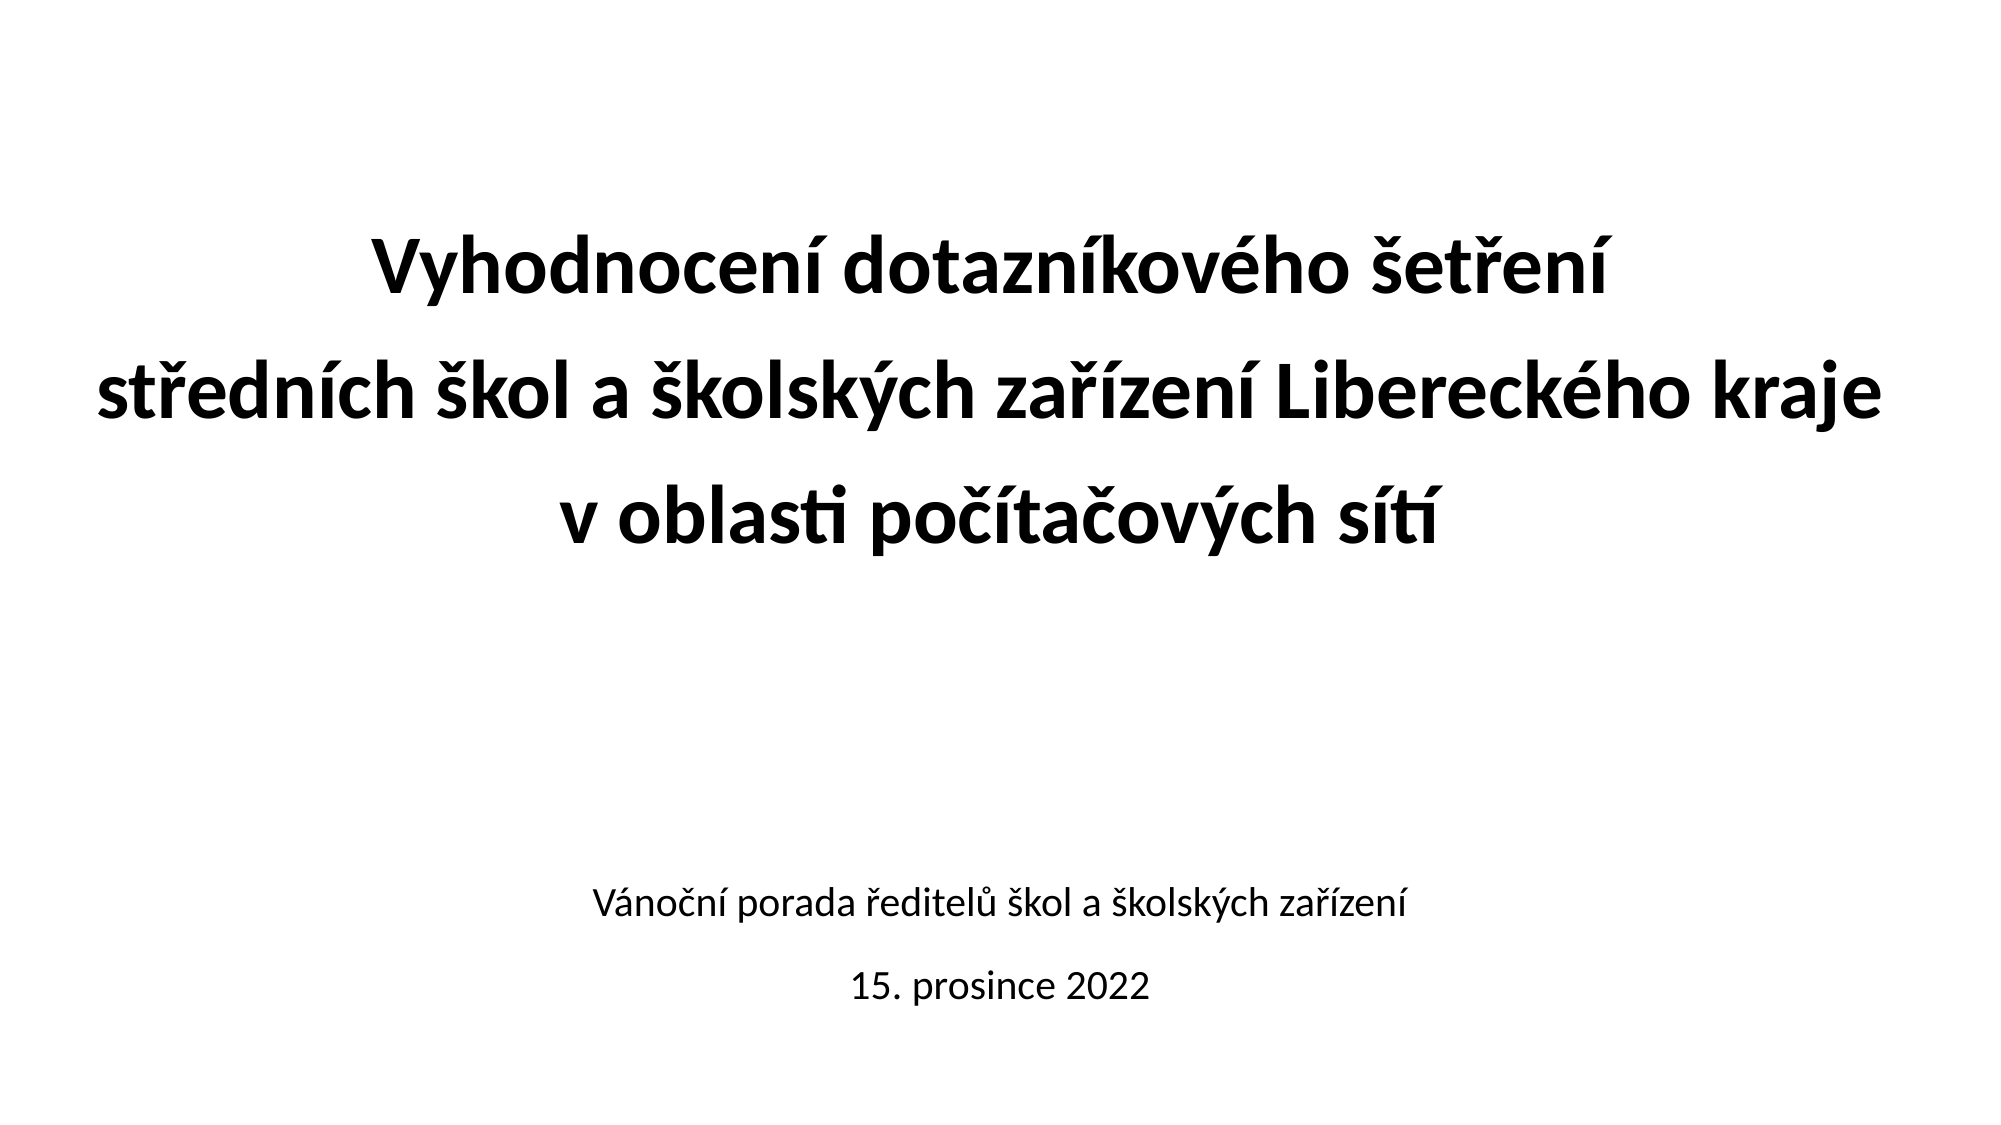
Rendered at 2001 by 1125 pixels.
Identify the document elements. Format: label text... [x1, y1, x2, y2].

text_box Vánoční porada ředitelů škol a školských zařízení 15. prosince 2022 [0, 854, 2000, 1016]
text_box Vyhodnocení dotazníkového šetření středních škol a školských zařízení Libereckého kraje v oblasti počítačových sítí [0, 177, 2000, 568]
